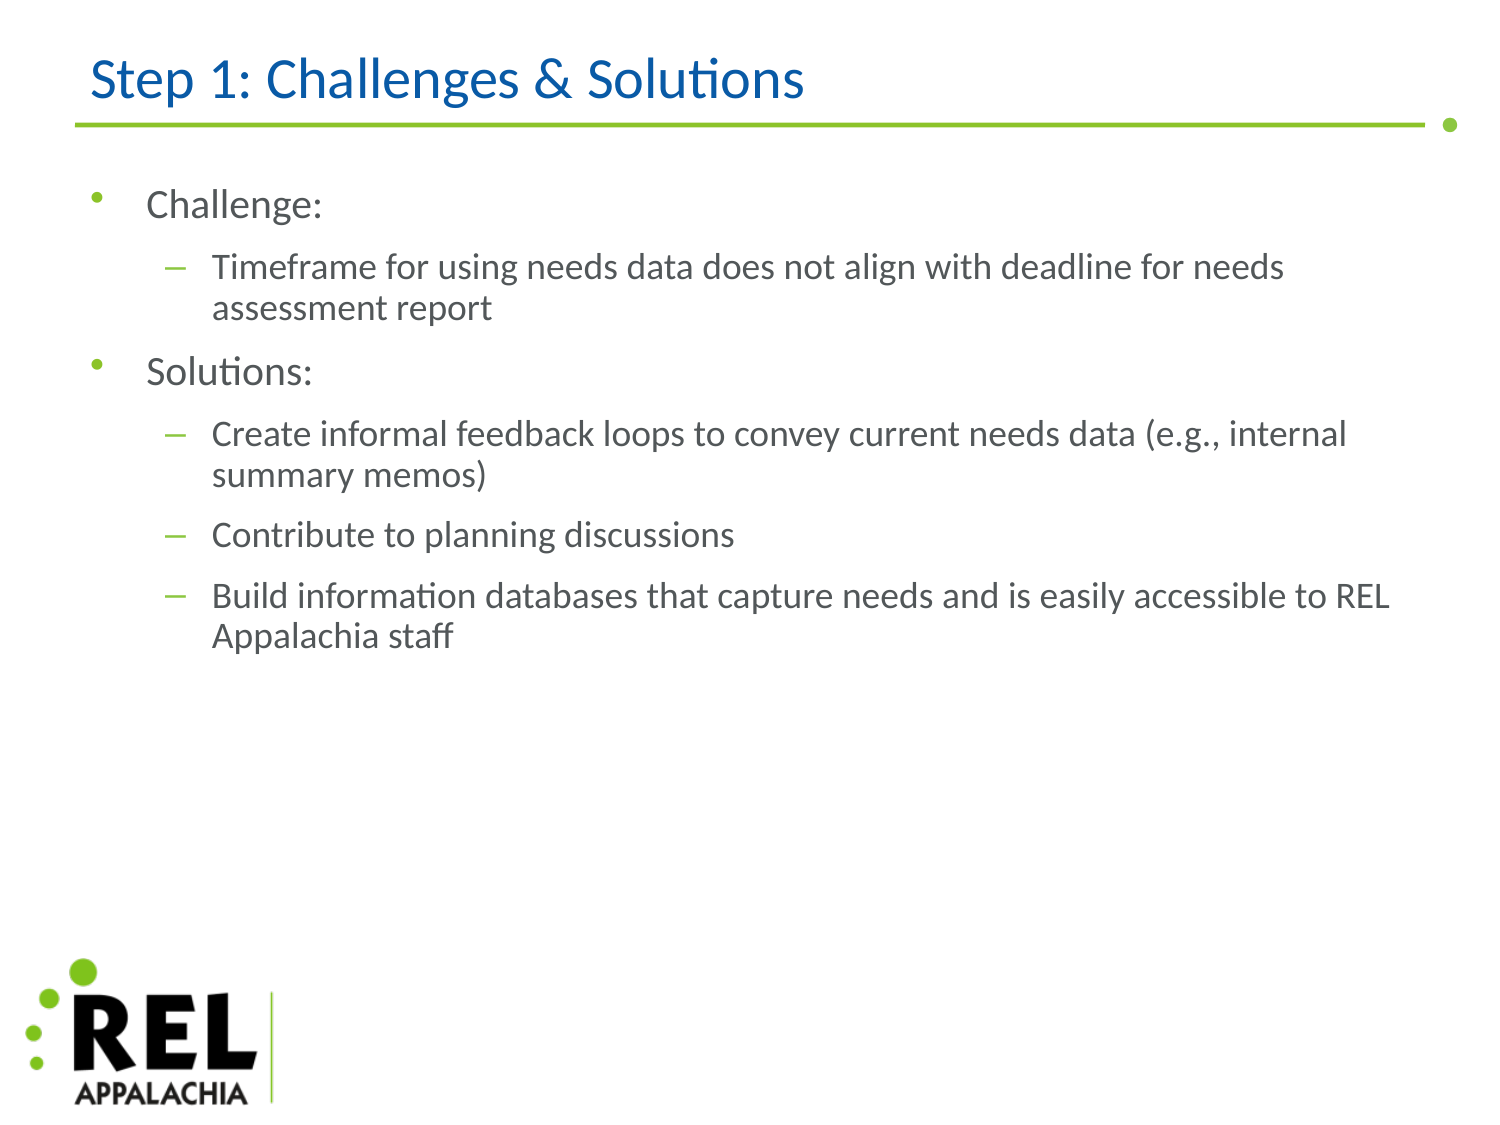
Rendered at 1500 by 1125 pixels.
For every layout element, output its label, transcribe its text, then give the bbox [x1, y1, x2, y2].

title Step 1: Challenges & Solutions [75, 12, 1425, 138]
list Challenge: Timeframe for using needs data does not align with deadline for needs assessment report Solutions: Create informal feedback loops to convey current needs data (e.g., internal summary memos) Contribute to planning discussions Build information databases that capture needs and is easily accessible to REL Appalachia staff [75, 174, 1425, 918]
picture [24, 957, 284, 1107]
